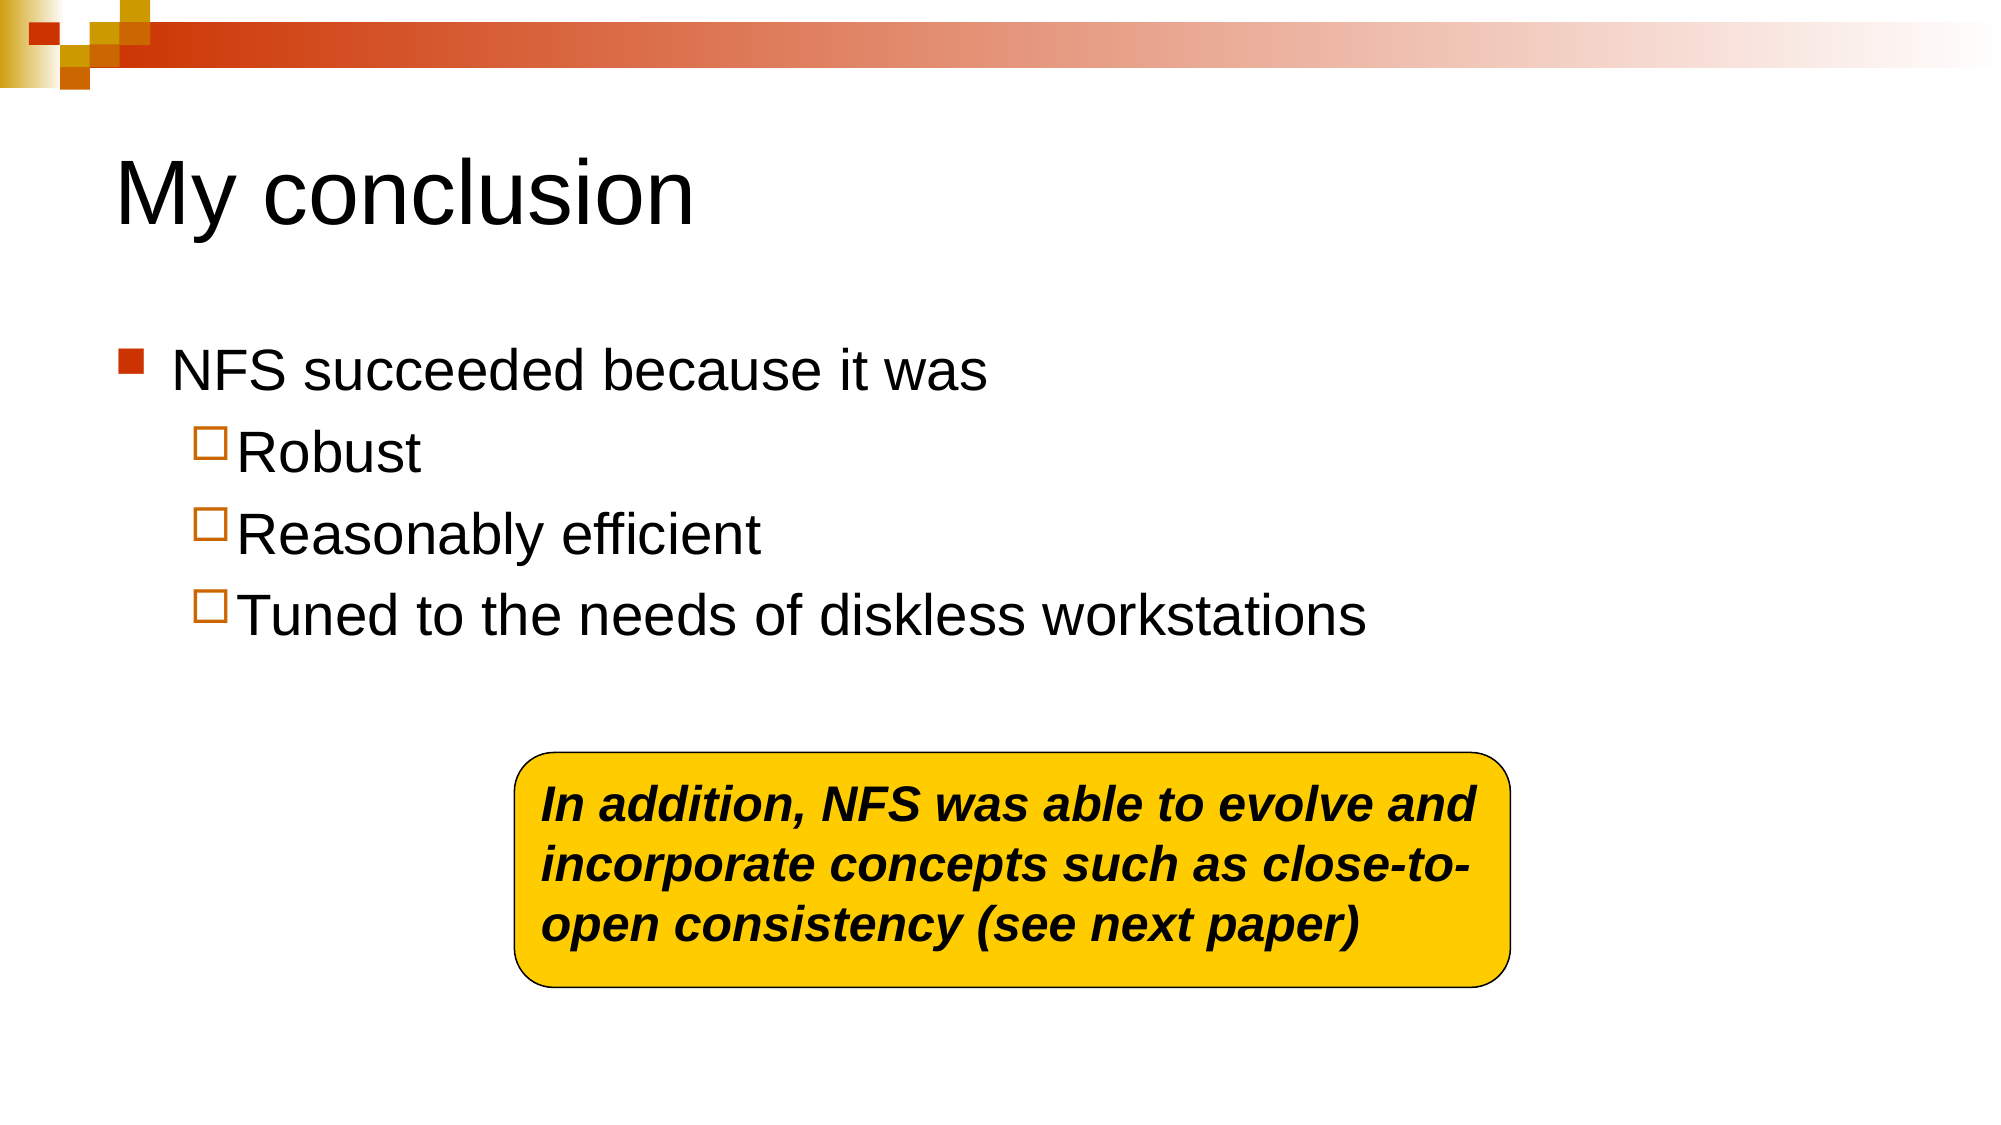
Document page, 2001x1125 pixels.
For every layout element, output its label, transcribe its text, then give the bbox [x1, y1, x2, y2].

title My conclusion [99, 75, 1900, 300]
list NFS succeeded because it was Robust Reasonably efficient Tuned to the needs of diskless workstations [99, 324, 1900, 963]
text_box In addition, NFS was able to evolve and incorporate concepts such as close-to-open consistency (see next paper) [514, 752, 1511, 988]
